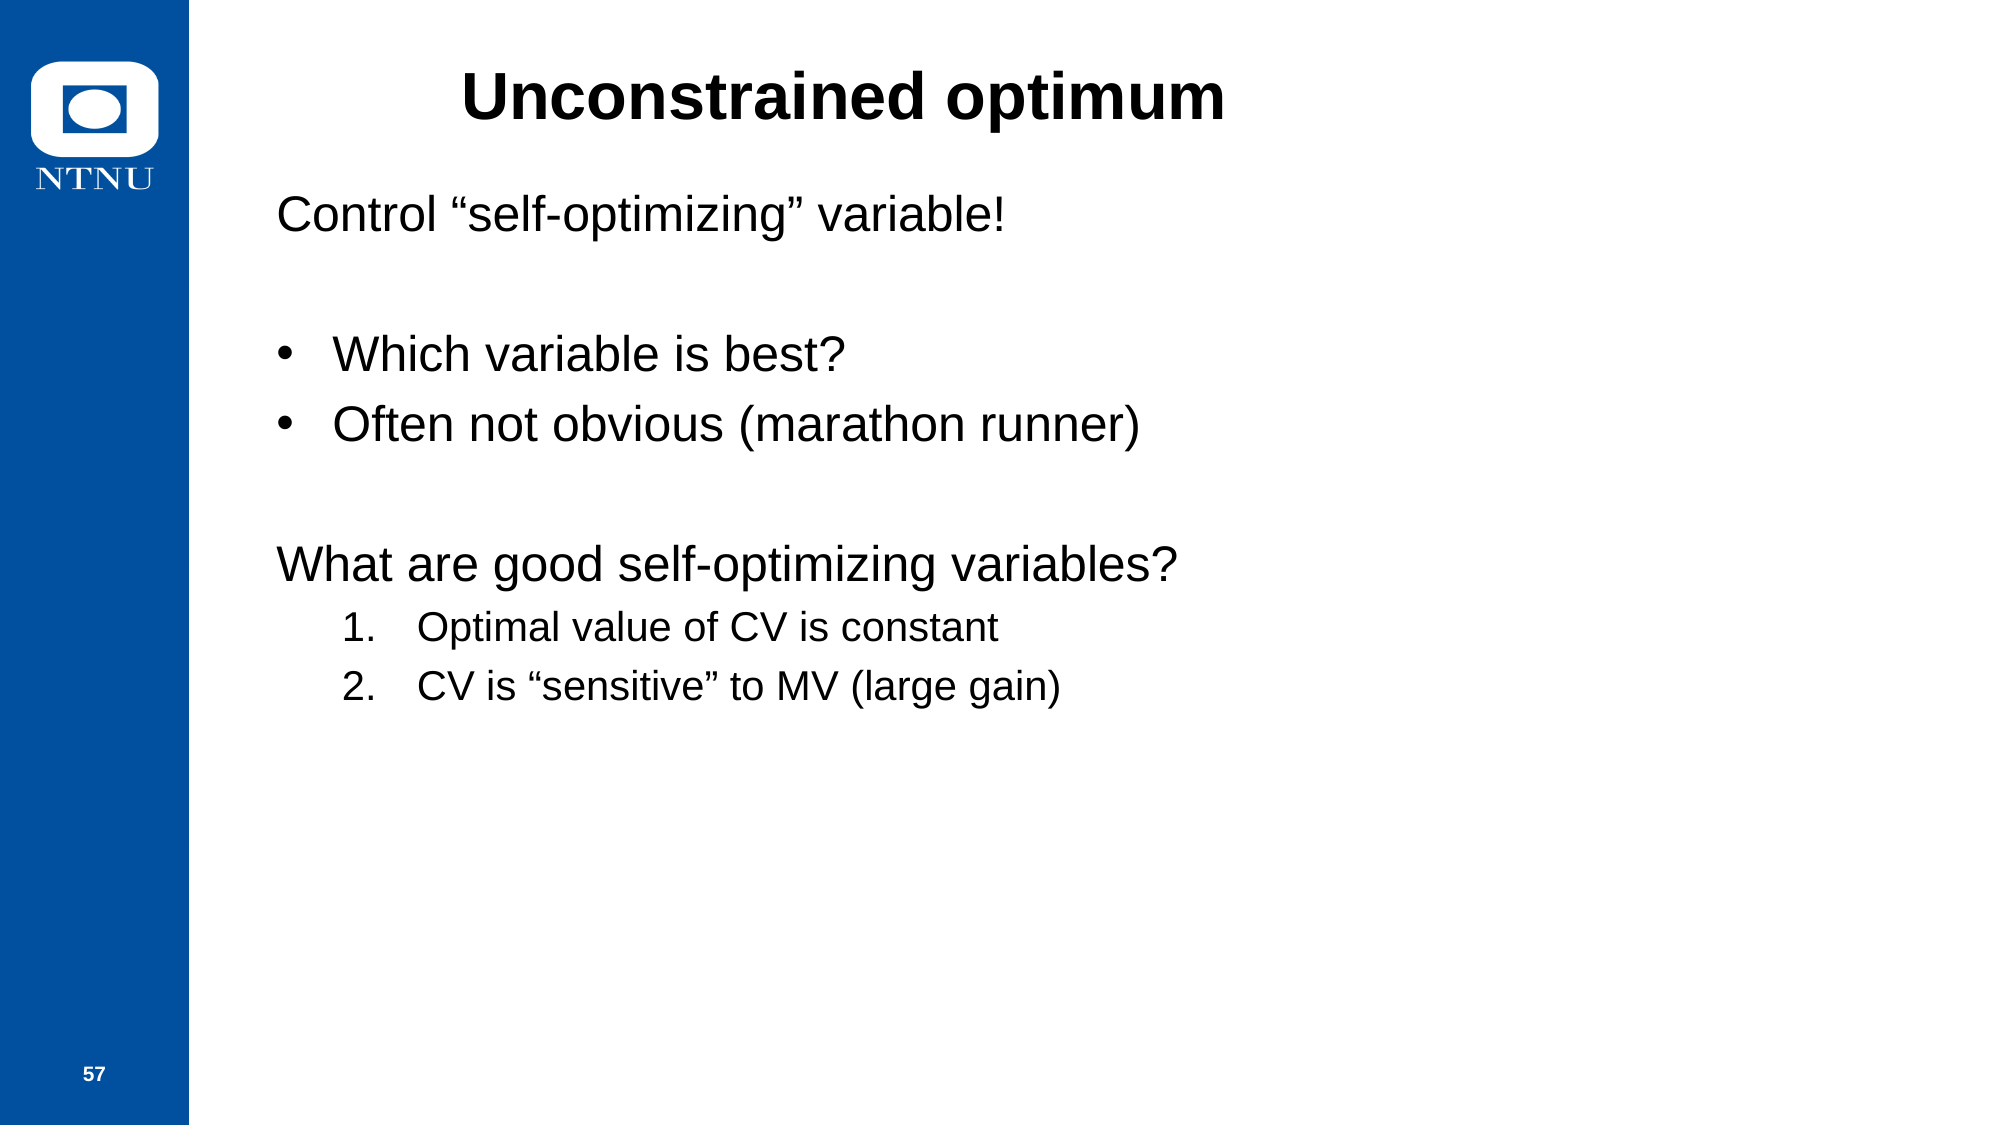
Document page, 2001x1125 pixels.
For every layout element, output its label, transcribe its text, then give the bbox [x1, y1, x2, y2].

title Unconstrained optimum [445, 45, 1662, 141]
picture [0, 0, 189, 1125]
list Control “self-optimizing” variable! Which variable is best? Often not obvious (marathon runner) What are good self-optimizing variables? Optimal value of CV is constant CV is “sensitive” to MV (large gain) [261, 174, 1882, 1054]
